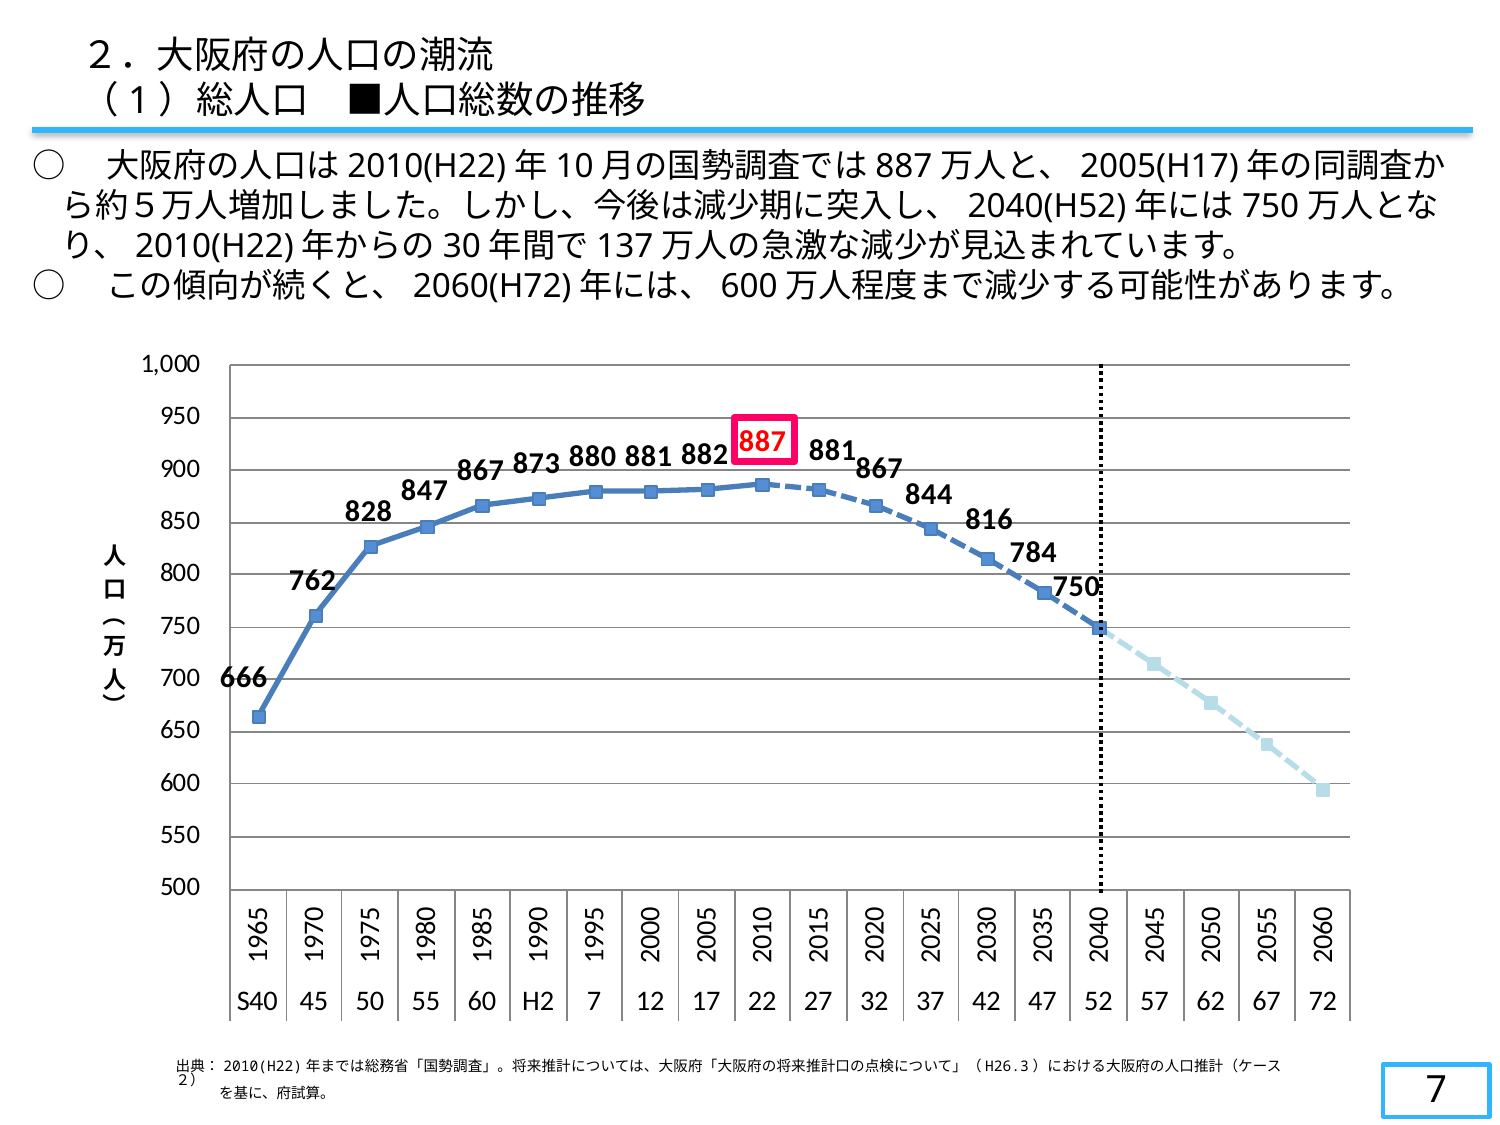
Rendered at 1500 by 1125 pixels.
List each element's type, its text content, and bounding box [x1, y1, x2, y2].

text_box ２．大阪府の人口の潮流 （1）総人口 ■人口総数の推移 [29, 76, 1365, 129]
text_box [0, 0, 1500, 74]
text_box 出典：2010(H22)年までは総務省「国勢調査」。将来推計については、大阪府「大阪府の将来推計口の点検について」（H26.3）における大阪府の人口推計（ケース２） を基に、府試算。 [88, 1058, 1294, 1104]
picture [76, 337, 1377, 1048]
text_box 7 [1381, 1062, 1492, 1119]
text_box ○ 大阪府の人口は2010(H22)年10月の国勢調査では887万人と、2005(H17)年の同調査から約５万人増加しました。しかし、今後は減少期に突入し、2040(H52)年には750万人となり、2010(H22)年からの30年間で137万人の急激な減少が見込まれています。 ○ この傾向が続くと、2060(H72)年には、600万人程度まで減少する可能性があります。 [17, 137, 1471, 312]
